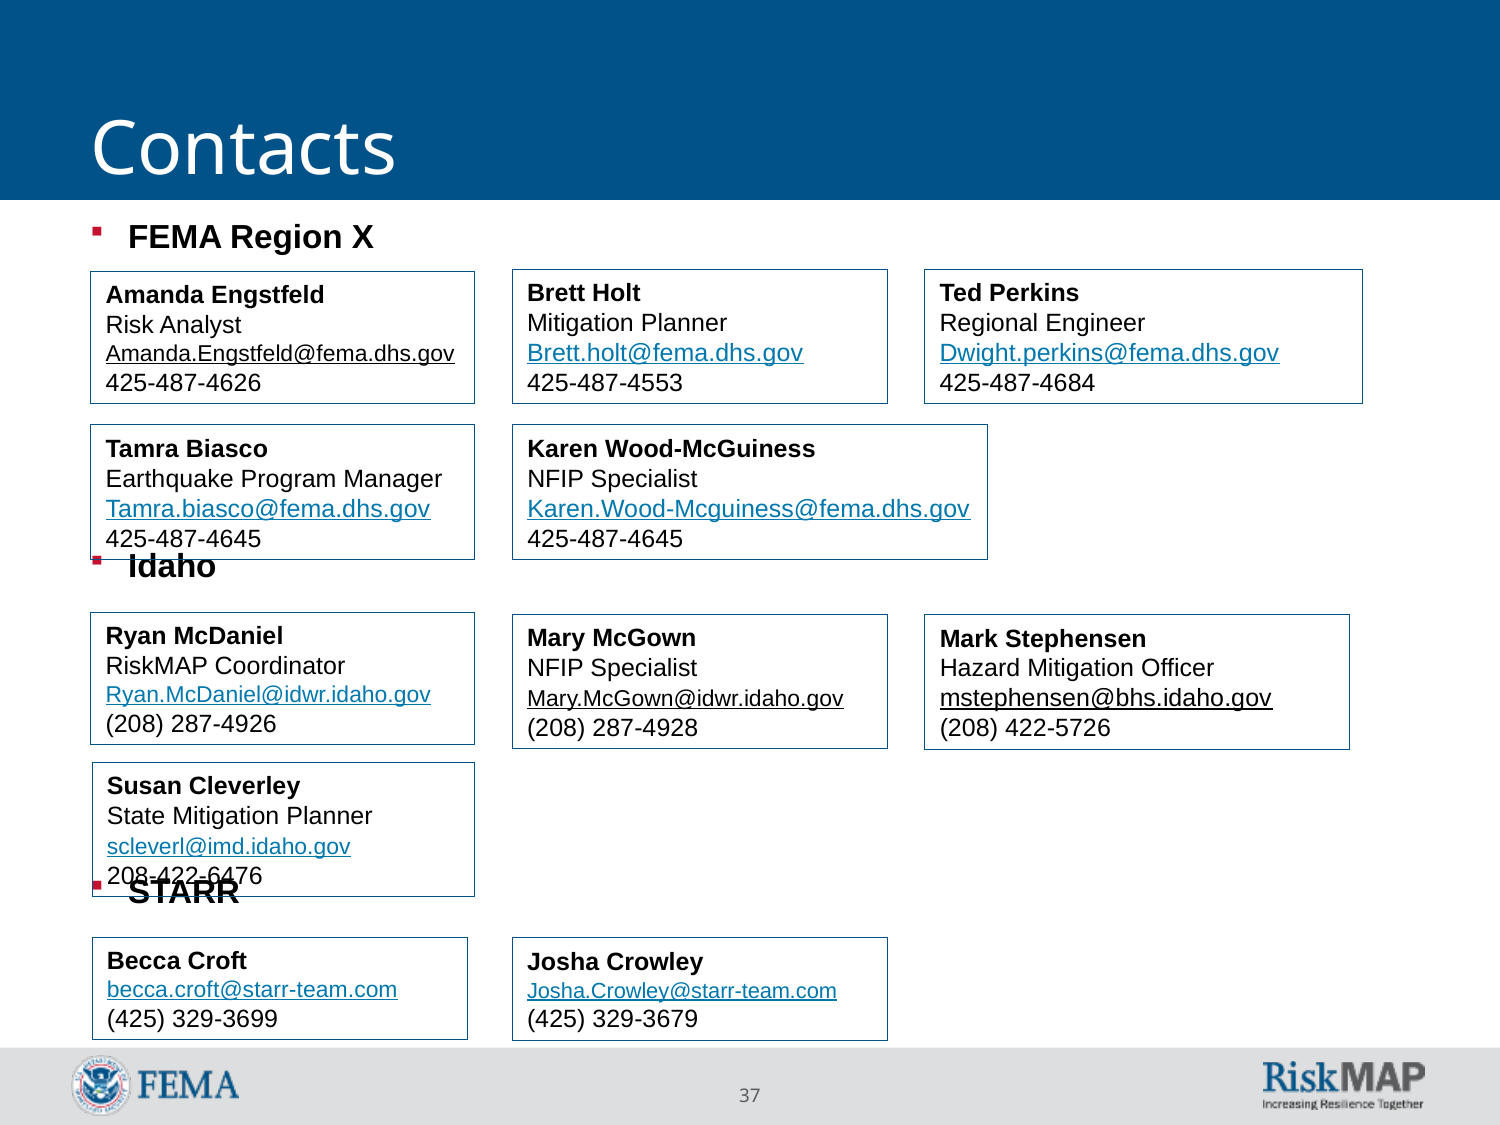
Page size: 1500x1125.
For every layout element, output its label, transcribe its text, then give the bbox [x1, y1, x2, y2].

picture [71, 1055, 239, 1116]
text_box Mark Stephensen Hazard Mitigation Officer mstephensen@bhs.idaho.gov (208) 422-5726 [924, 614, 1350, 750]
text_box Tamra Biasco Earthquake Program Manager Tamra.biasco@fema.dhs.gov 425-487-4645 [90, 424, 475, 560]
text_box Ryan McDaniel RiskMAP Coordinator Ryan.McDaniel@idwr.idaho.gov (208) 287-4926 [90, 612, 475, 745]
text_box Becca Croft becca.croft@starr-team.com (425) 329-3699 [92, 937, 468, 1040]
text_box Susan Cleverley State Mitigation Planner scleverl@imd.idaho.gov 208-422-6476 [92, 762, 475, 897]
text_box Josha Crowley Josha.Crowley@starr-team.com (425) 329-3679 [512, 937, 888, 1041]
text_box Karen Wood-McGuiness NFIP Specialist Karen.Wood-Mcguiness@fema.dhs.gov 425-487-4645 [512, 424, 988, 560]
text_box Ted Perkins Regional Engineer Dwight.perkins@fema.dhs.gov 425-487-4684 [924, 269, 1363, 404]
title Contacts [74, 7, 1426, 198]
picture [1263, 1061, 1425, 1110]
text_box Brett Holt Mitigation Planner Brett.holt@fema.dhs.gov 425-487-4553 [512, 269, 888, 404]
list FEMA Region X Idaho STARR [74, 207, 1426, 1018]
text_box Amanda Engstfeld Risk Analyst Amanda.Engstfeld@fema.dhs.gov 425-487-4626 [90, 271, 475, 404]
text_box Mary McGown NFIP Specialist Mary.McGown@idwr.idaho.gov (208) 287-4928 [512, 614, 888, 749]
